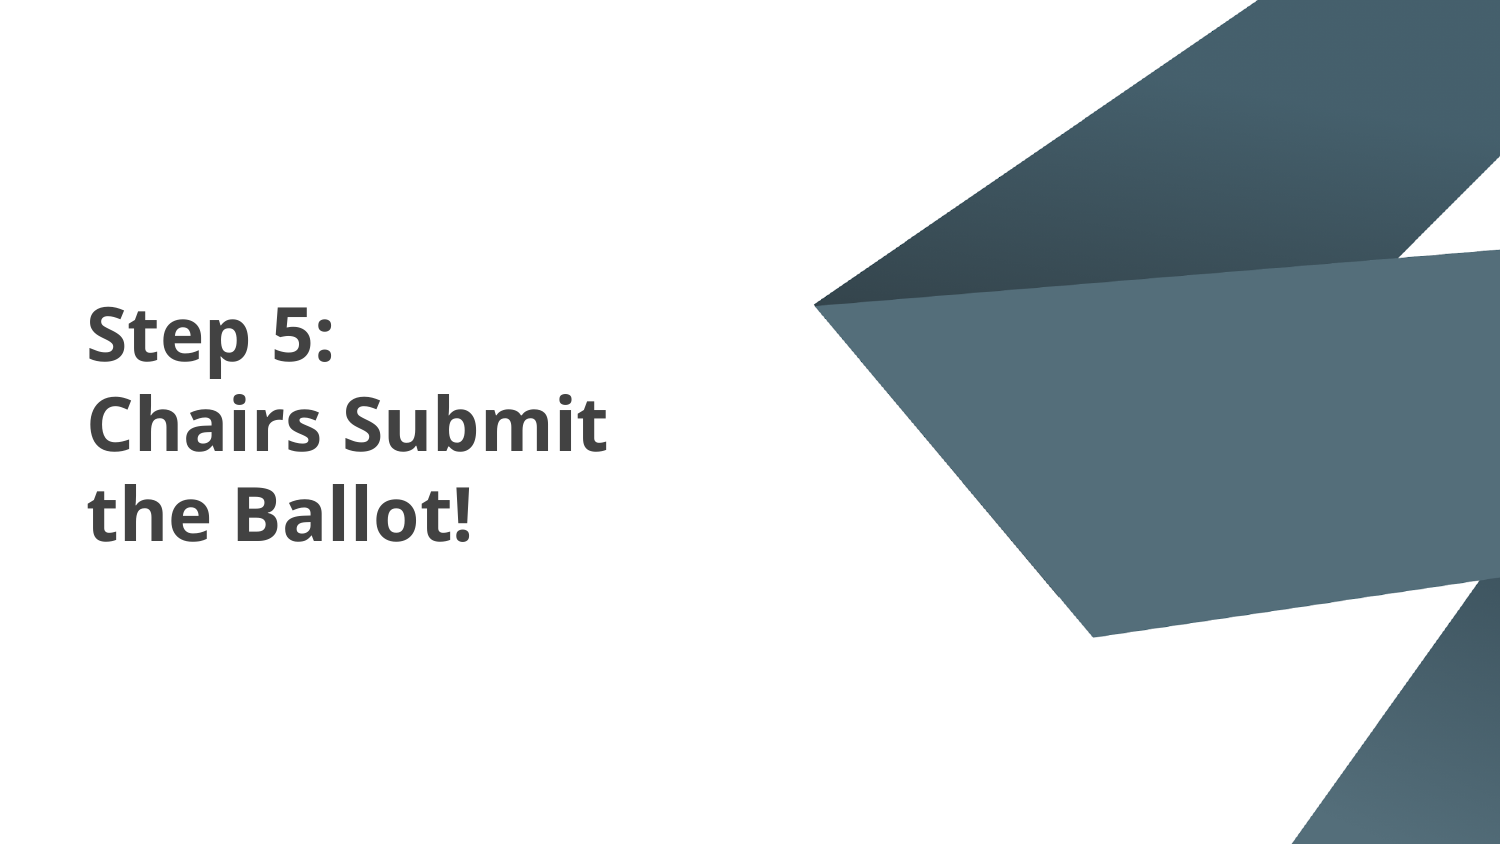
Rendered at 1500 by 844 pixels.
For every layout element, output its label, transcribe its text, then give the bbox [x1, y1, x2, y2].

title Step 5: Chairs Submit the Ballot! [71, 147, 739, 696]
picture [0, 0, 1500, 844]
